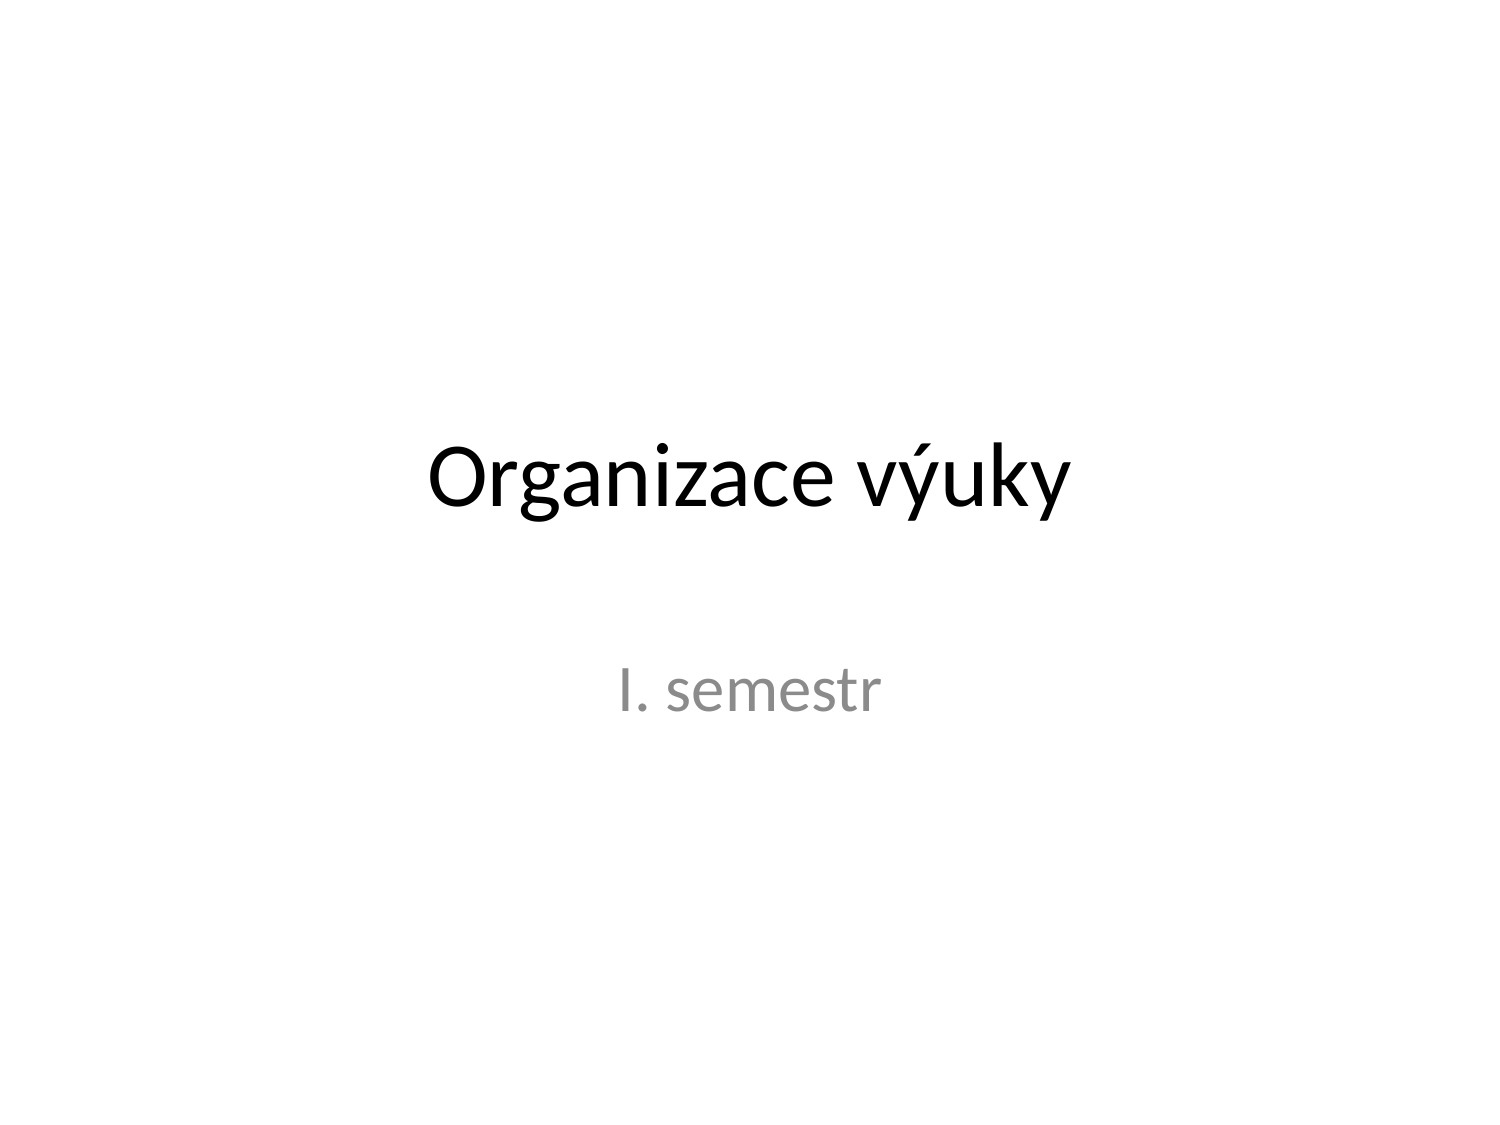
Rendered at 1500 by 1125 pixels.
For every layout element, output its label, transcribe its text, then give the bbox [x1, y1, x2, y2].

title Organizace výuky [112, 349, 1388, 591]
subtitle I. semestr [225, 637, 1275, 925]
